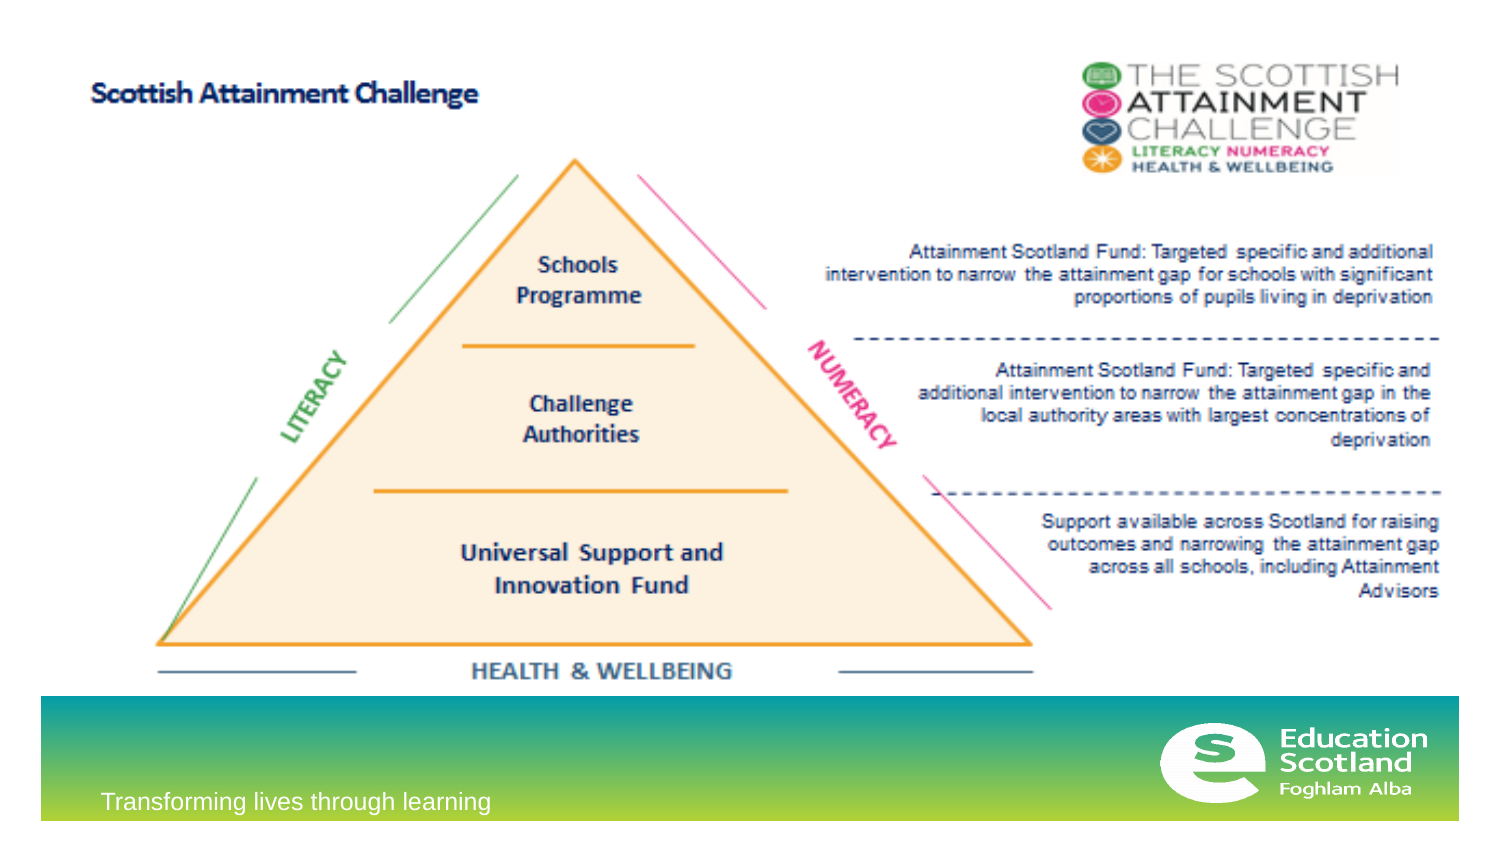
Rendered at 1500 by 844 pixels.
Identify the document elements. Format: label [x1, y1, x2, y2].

picture [1160, 723, 1427, 803]
picture [76, 31, 1459, 694]
